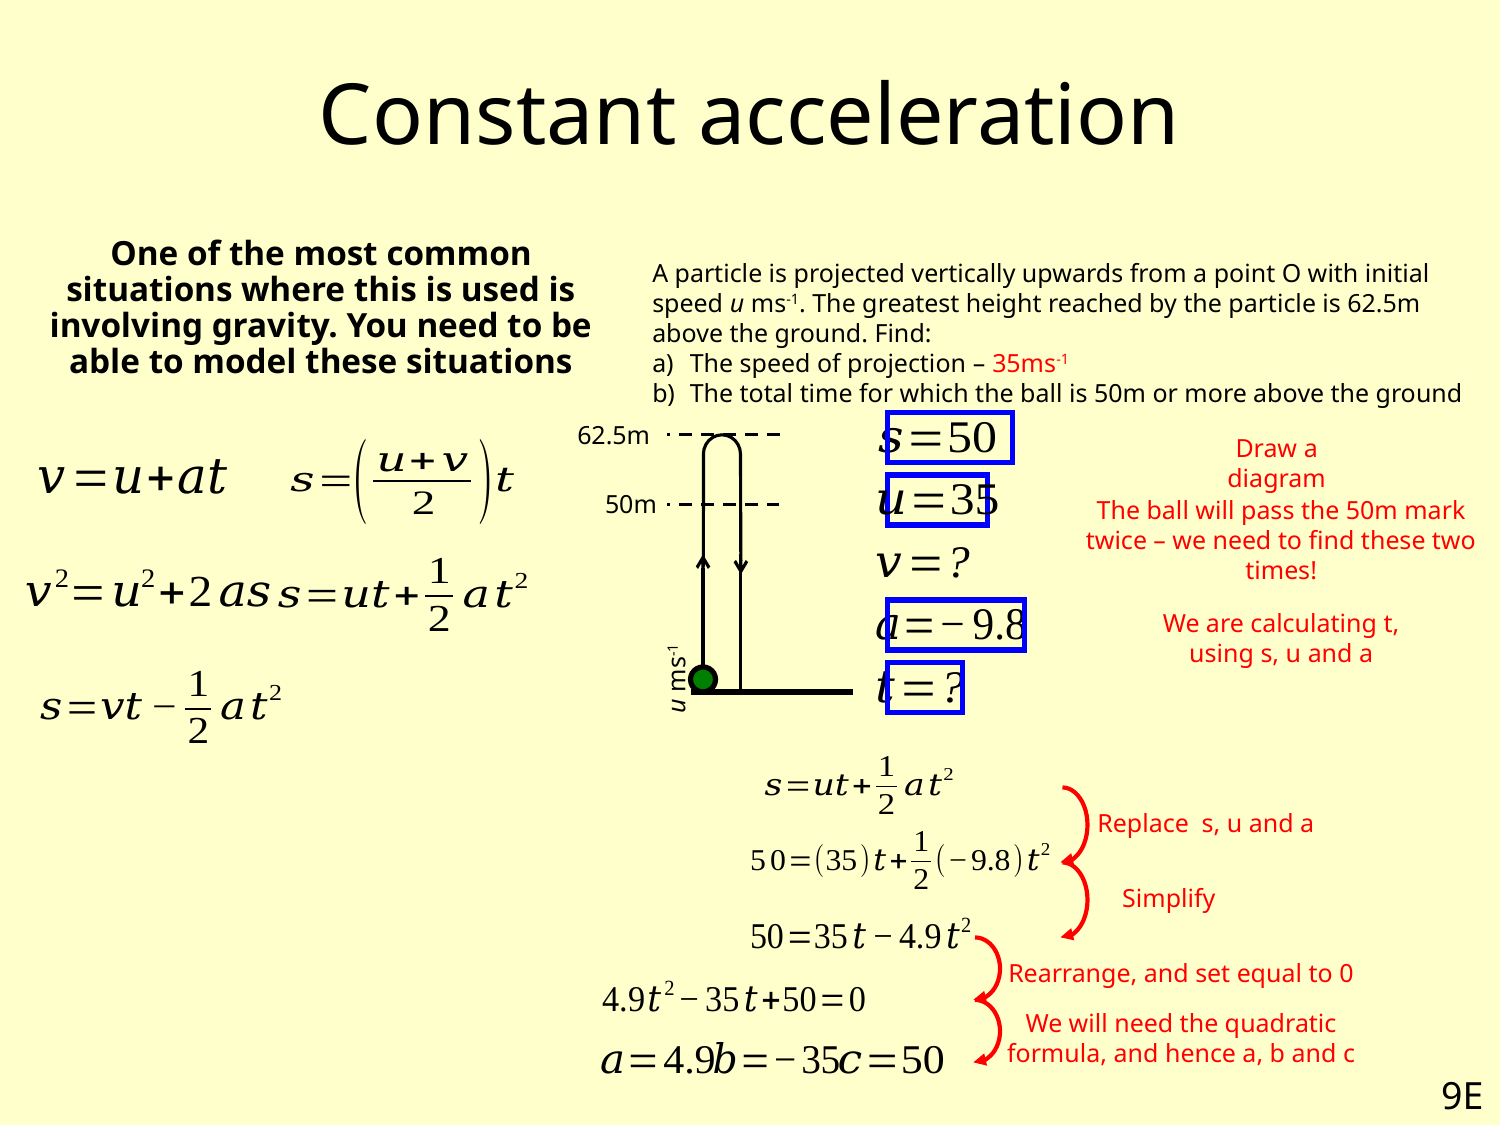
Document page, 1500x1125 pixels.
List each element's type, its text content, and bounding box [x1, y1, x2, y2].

text_box Rearrange, and set equal to 0 [987, 950, 1375, 995]
text_box 62.5m [562, 412, 666, 458]
text_box Draw a diagram [1170, 424, 1383, 487]
text_box [886, 599, 1026, 651]
text_box A particle is projected vertically upwards from a point O with initial speed u ms-1. The greatest height reached by the particle is 62.5m above the ground. Find: The speed of projection – 35ms-1 The total time for which the ball is 50m or more above the ground [637, 249, 1488, 415]
text_box 9E [1426, 1064, 1499, 1125]
text_box [886, 411, 1013, 463]
text_box [702, 435, 742, 455]
text_box u ms-1 [653, 628, 698, 728]
text_box [973, 999, 987, 1066]
text_box We are calculating t, using s, u and a [1112, 599, 1450, 675]
text_box [1060, 786, 1085, 866]
text_box [973, 936, 996, 1002]
text_box Simplify [1087, 875, 1250, 920]
text_box [1060, 861, 1087, 941]
text_box 50m [590, 481, 672, 526]
text_box [886, 661, 963, 713]
text_box Replace s, u and a [1074, 800, 1338, 845]
text_box [886, 474, 988, 526]
list One of the most common situations where this is used is involving gravity. You need to be able to model these situations [23, 229, 619, 1014]
text_box We will need the quadratic formula, and hence a, b and c [987, 999, 1375, 1075]
text_box The ball will pass the 50m mark twice – we need to find these two times! [1062, 487, 1500, 593]
text_box [698, 666, 717, 691]
title Constant acceleration [103, 35, 1397, 199]
